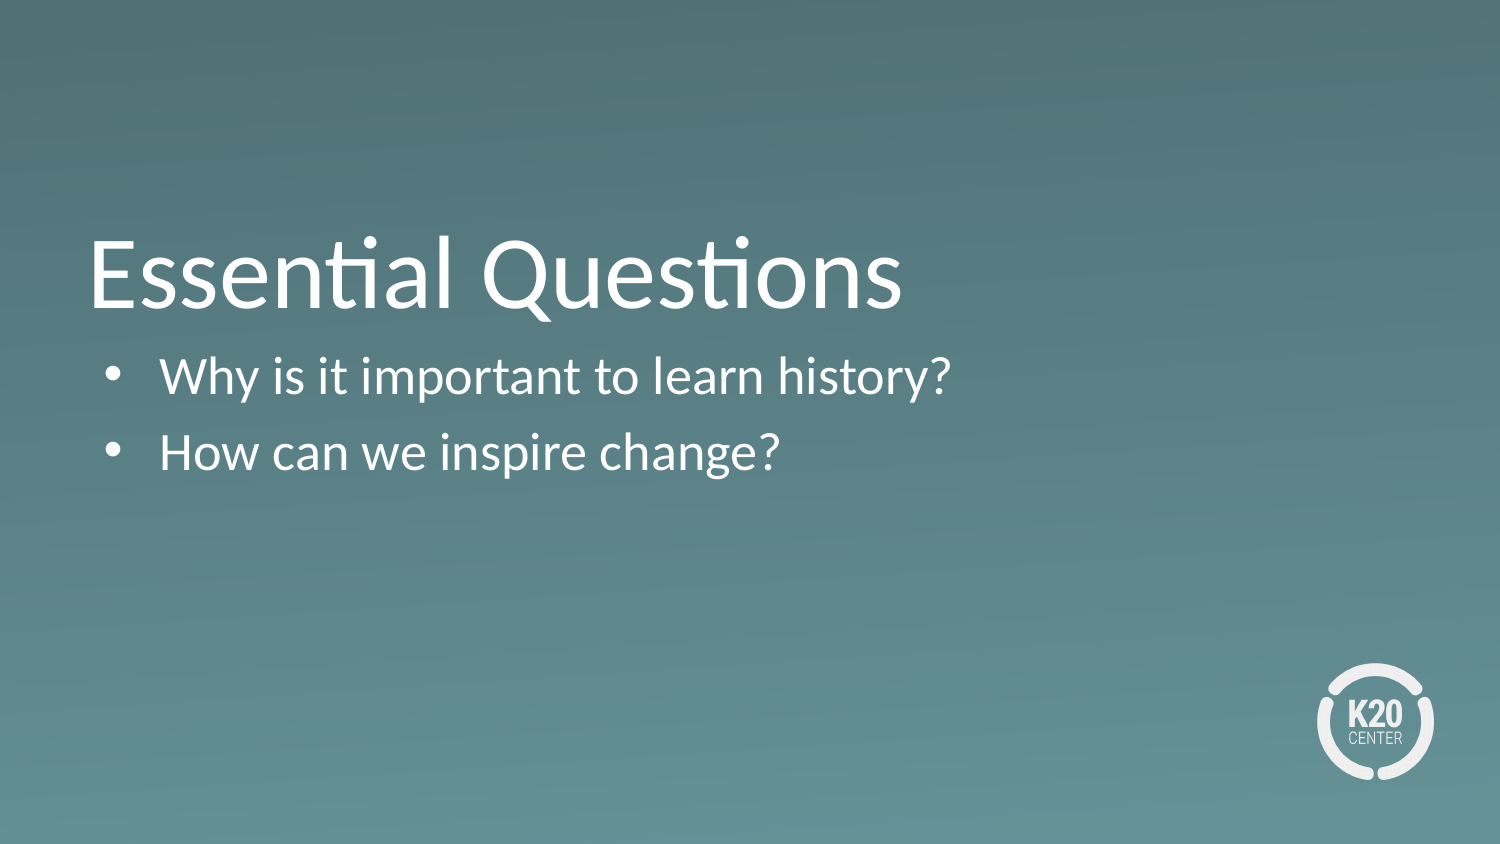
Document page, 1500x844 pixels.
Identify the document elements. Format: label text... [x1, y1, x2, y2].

title Essential Questions [86, 161, 1362, 330]
list Why is it important to learn history? How can we inspire change? [86, 332, 1362, 519]
